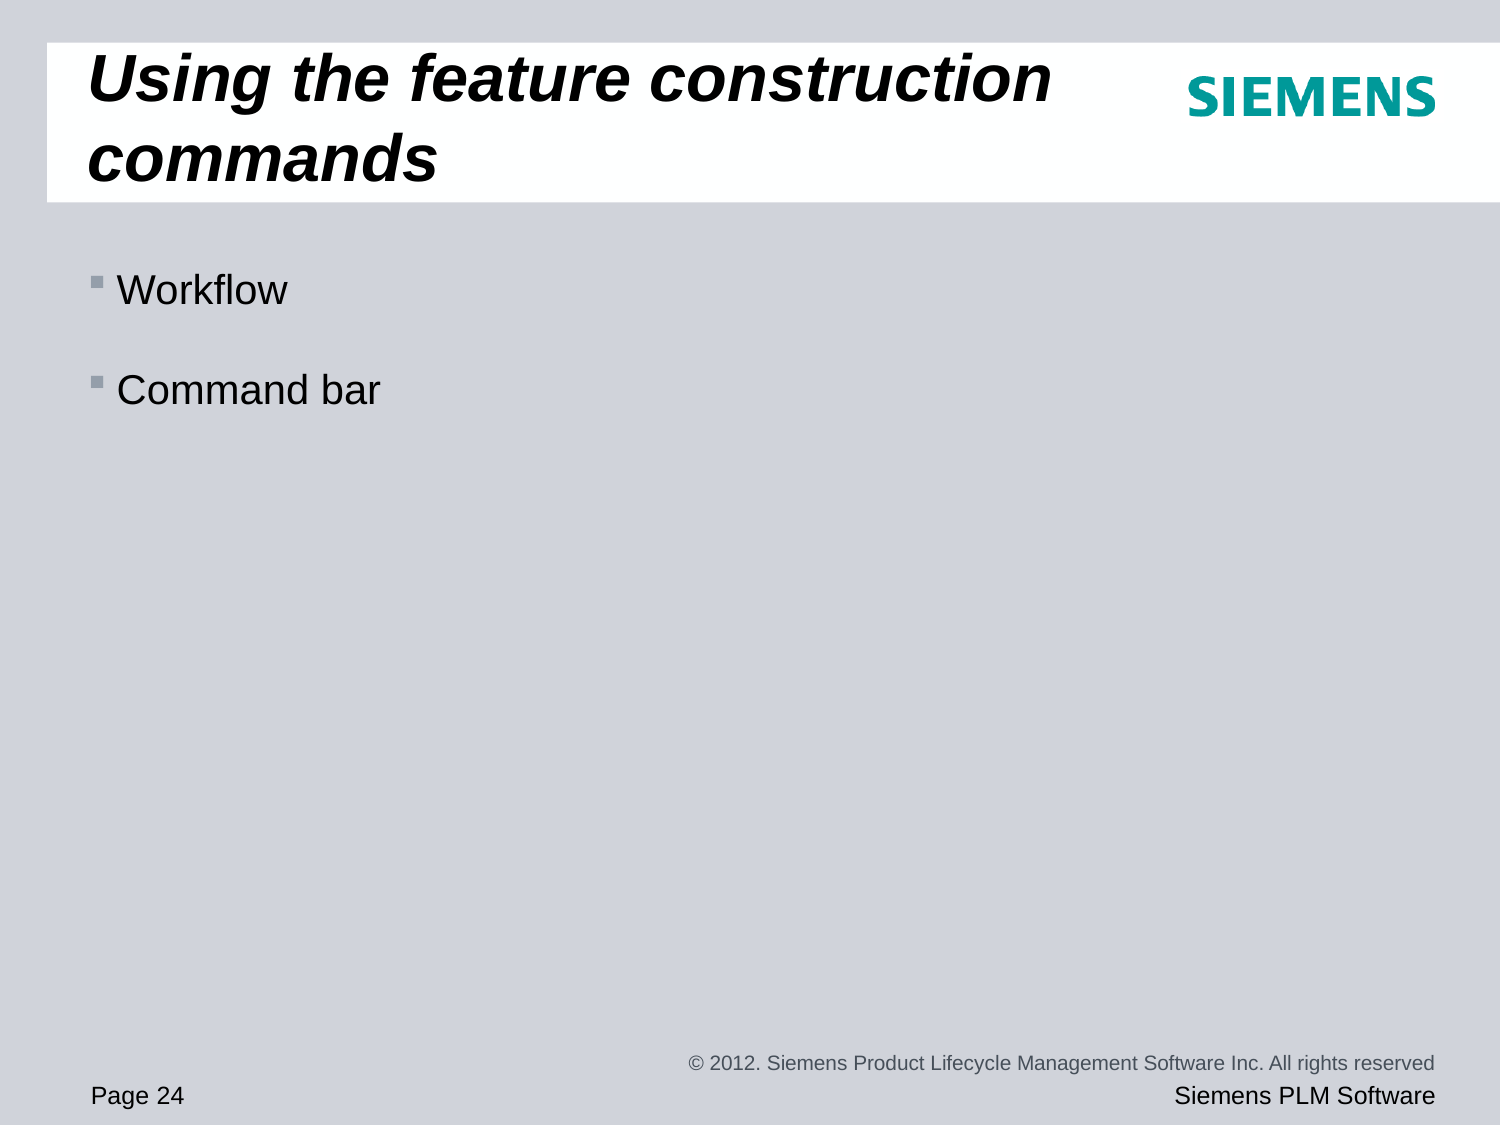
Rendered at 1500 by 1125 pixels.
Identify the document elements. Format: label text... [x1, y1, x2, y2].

picture [1181, 69, 1444, 123]
title Using the feature construction commands [87, 62, 1108, 196]
list Workflow Command bar [87, 262, 1438, 1013]
